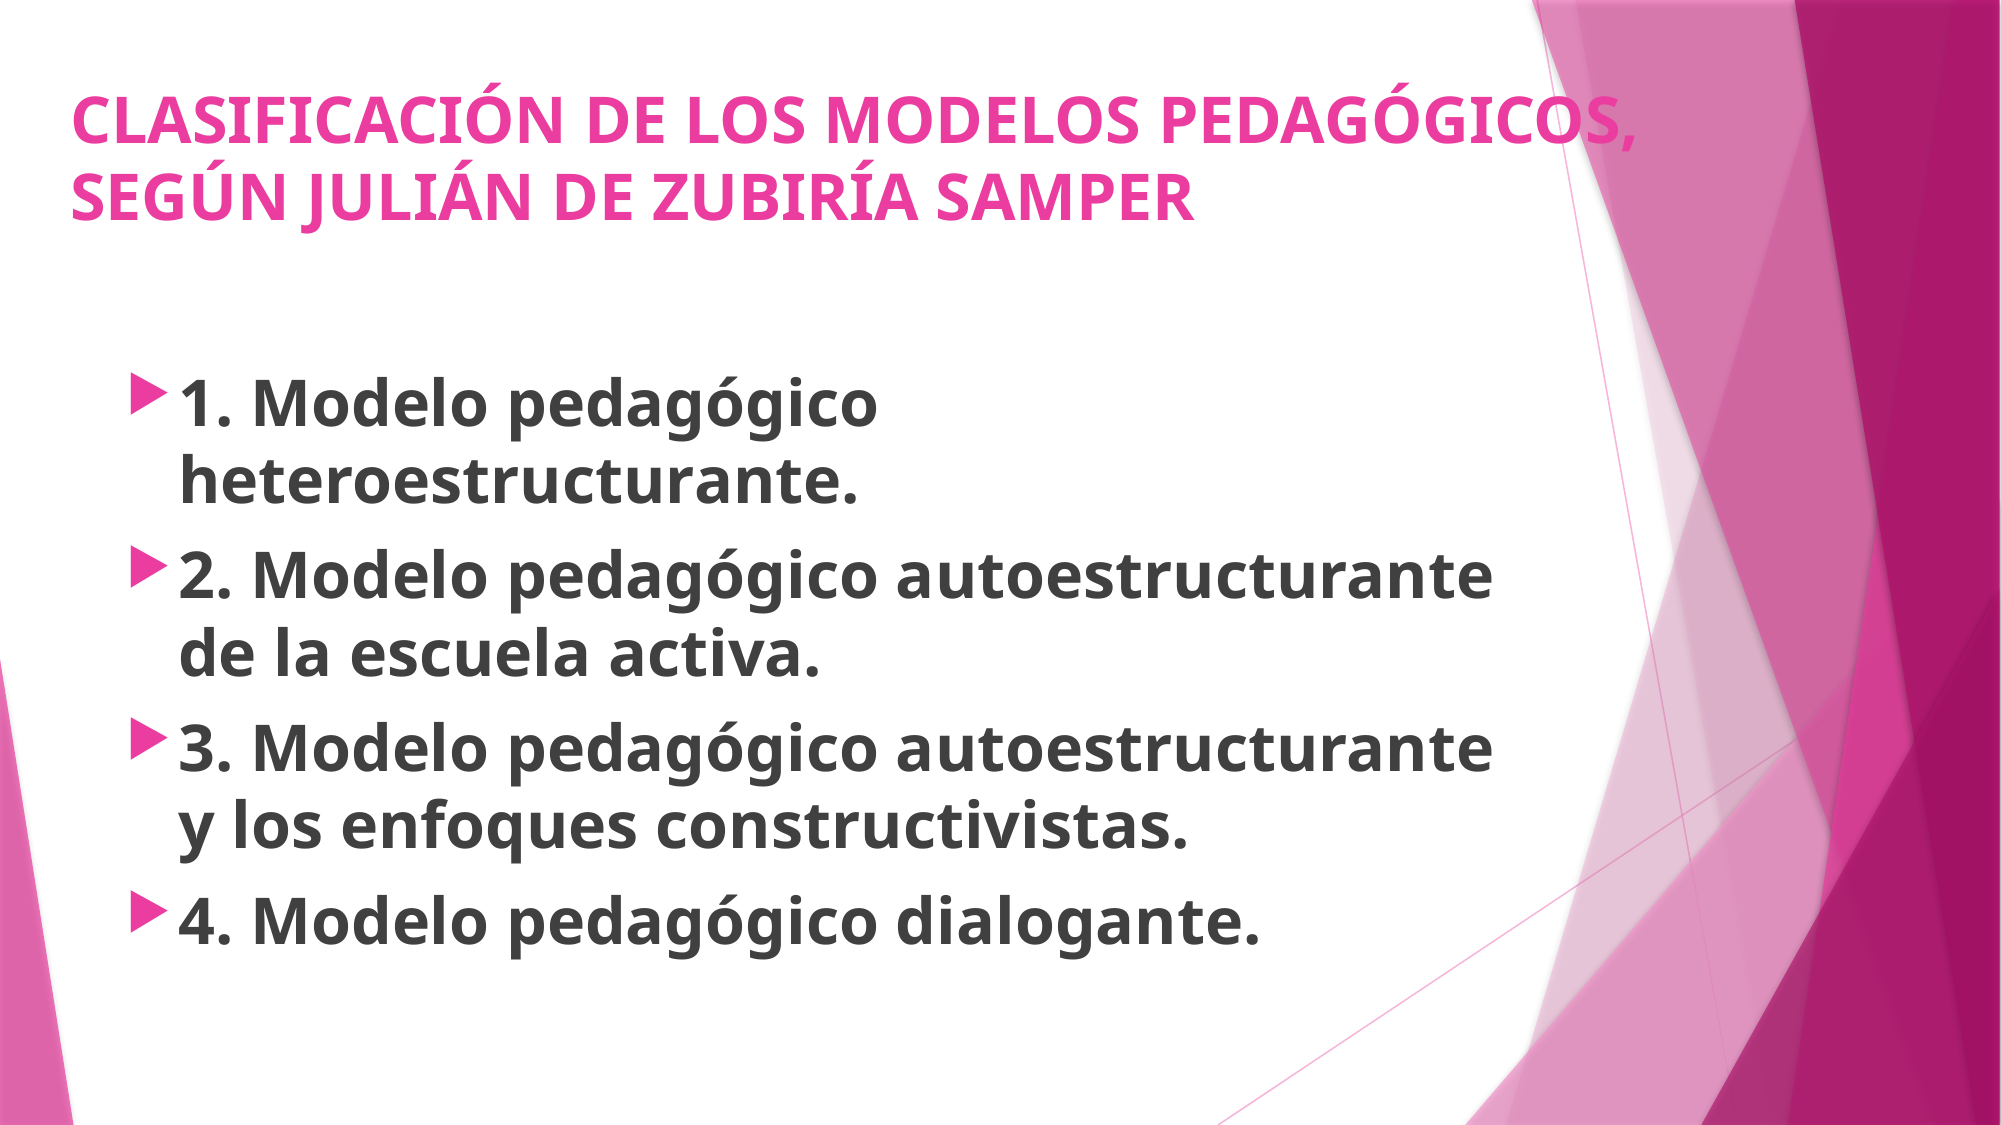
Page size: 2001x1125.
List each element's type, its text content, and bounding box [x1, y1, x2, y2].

title CLASIFICACIÓN DE LOS MODELOS PEDAGÓGICOS, SEGÚN JULIÁN DE ZUBIRÍA SAMPER [55, 71, 1667, 288]
list 1. Modelo pedagógico heteroestructurante. 2. Modelo pedagógico autoestructurante de la escuela activa. 3. Modelo pedagógico autoestructurante y los enfoques constructivistas. 4. Modelo pedagógico dialogante. [111, 354, 1522, 992]
